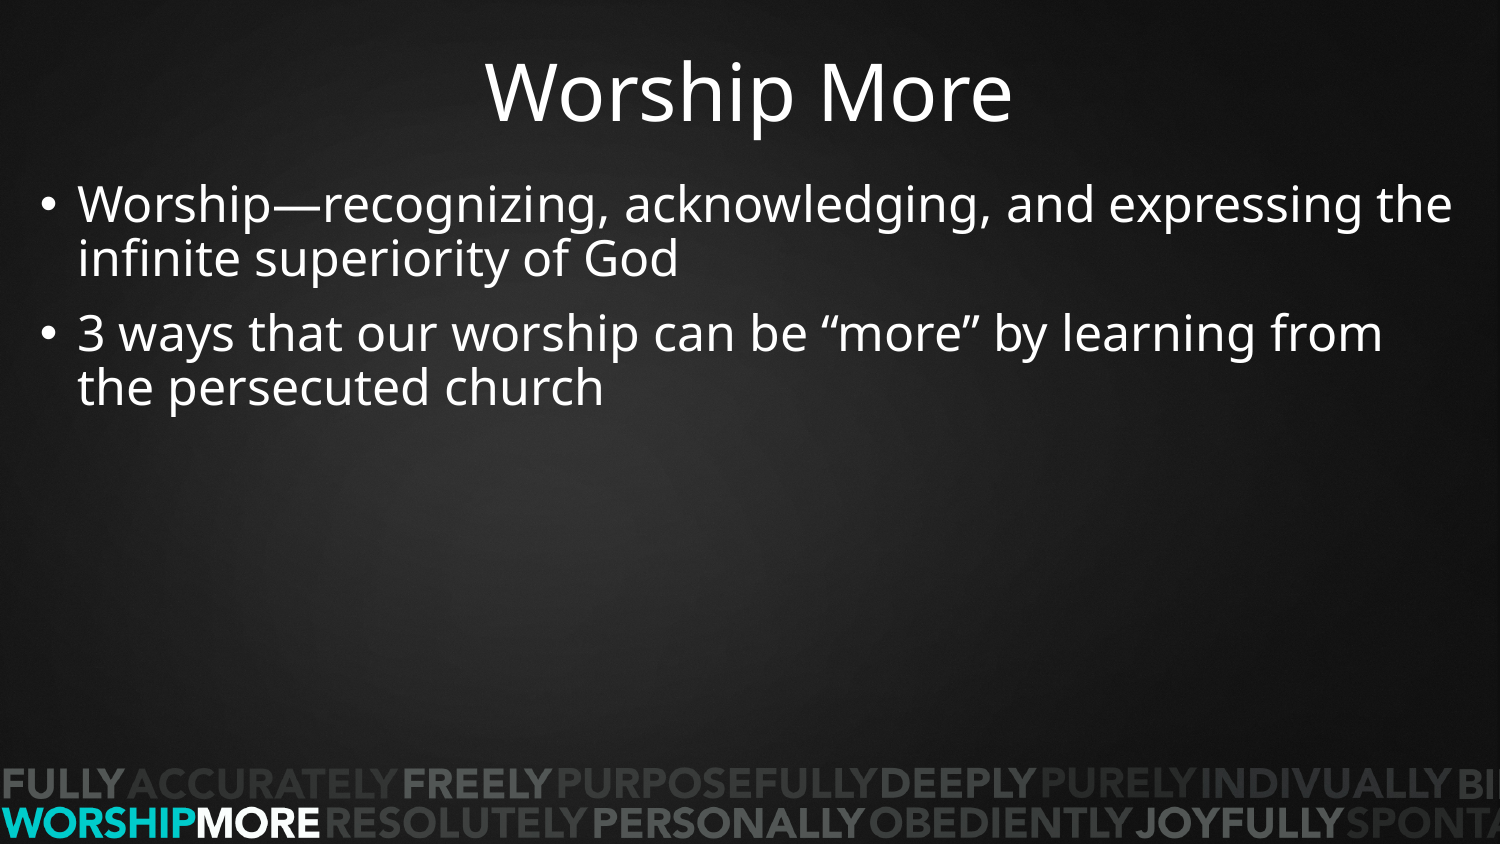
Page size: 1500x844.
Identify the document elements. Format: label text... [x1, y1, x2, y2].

picture [0, 0, 1500, 844]
list Worship—recognizing, acknowledging, and expressing the infinite superiority of God 3 ways that our worship can be “more” by learning from the persecuted church [24, 171, 1475, 760]
title Worship More [103, 44, 1397, 147]
